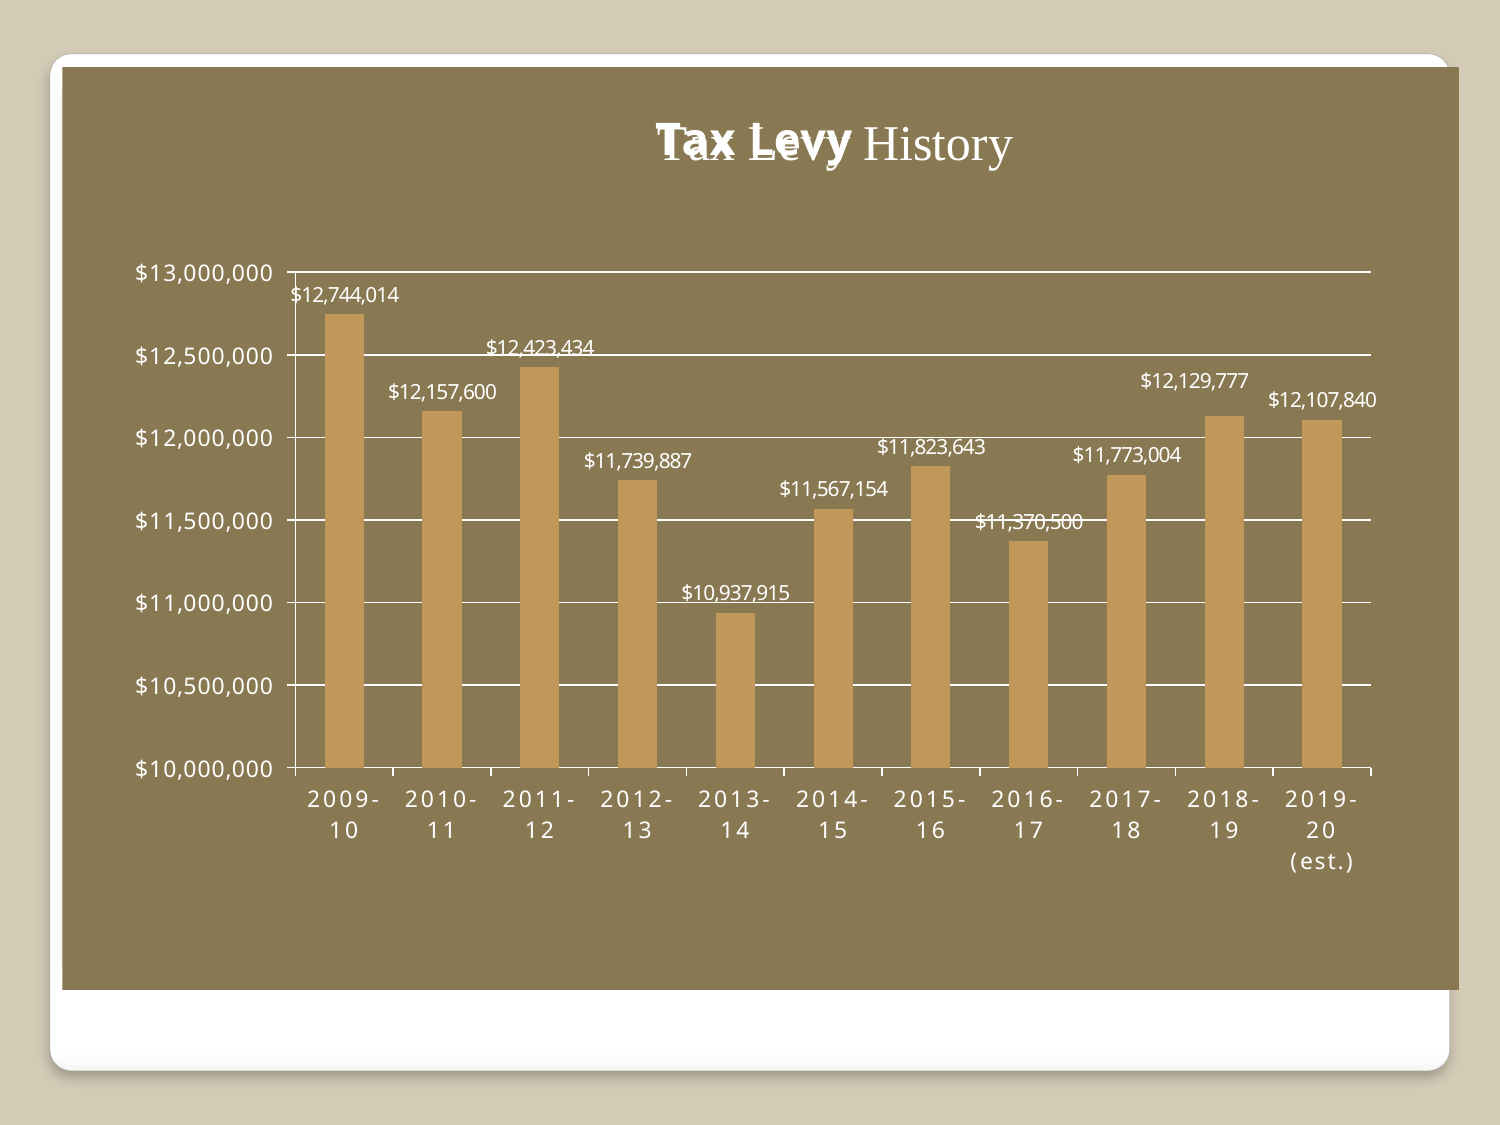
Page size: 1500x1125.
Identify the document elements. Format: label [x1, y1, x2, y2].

chart [62, 66, 1460, 991]
